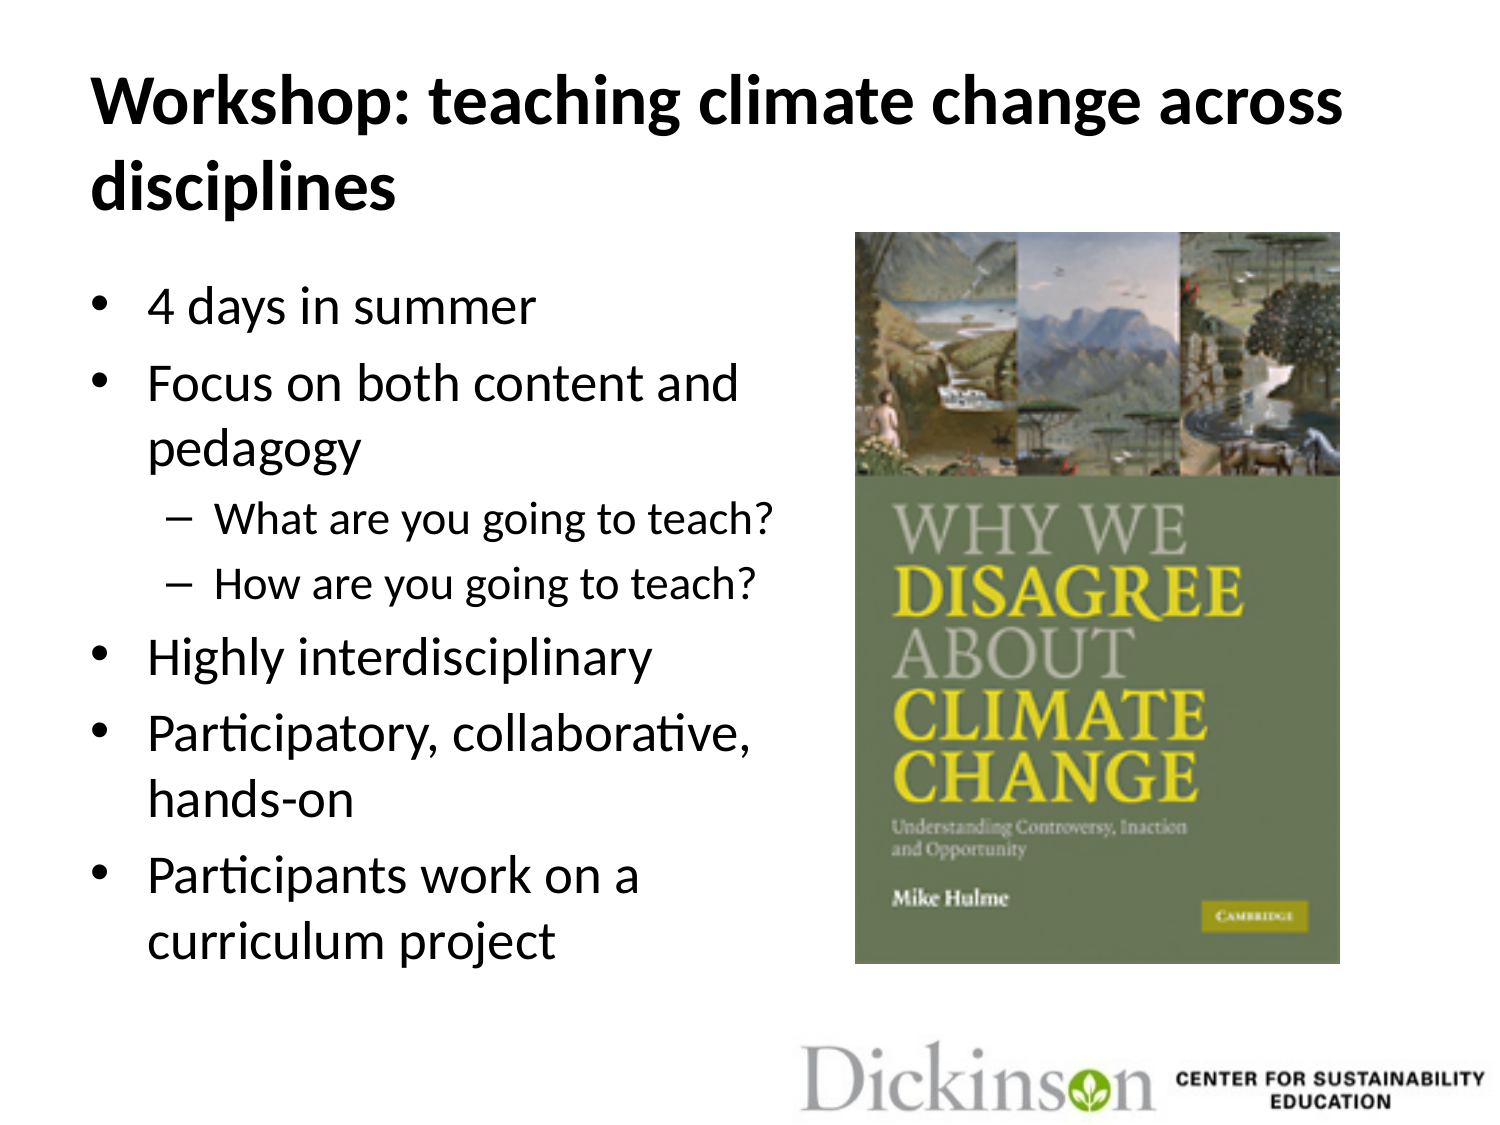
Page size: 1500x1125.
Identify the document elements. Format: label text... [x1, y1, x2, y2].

list 4 days in summer Focus on both content and pedagogy What are you going to teach? How are you going to teach? Highly interdisciplinary Participatory, collaborative, hands-on Participants work on a curriculum project [75, 262, 796, 1005]
title Workshop: teaching climate change across disciplines [75, 45, 1425, 233]
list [855, 232, 1340, 965]
picture [792, 1034, 1500, 1125]
